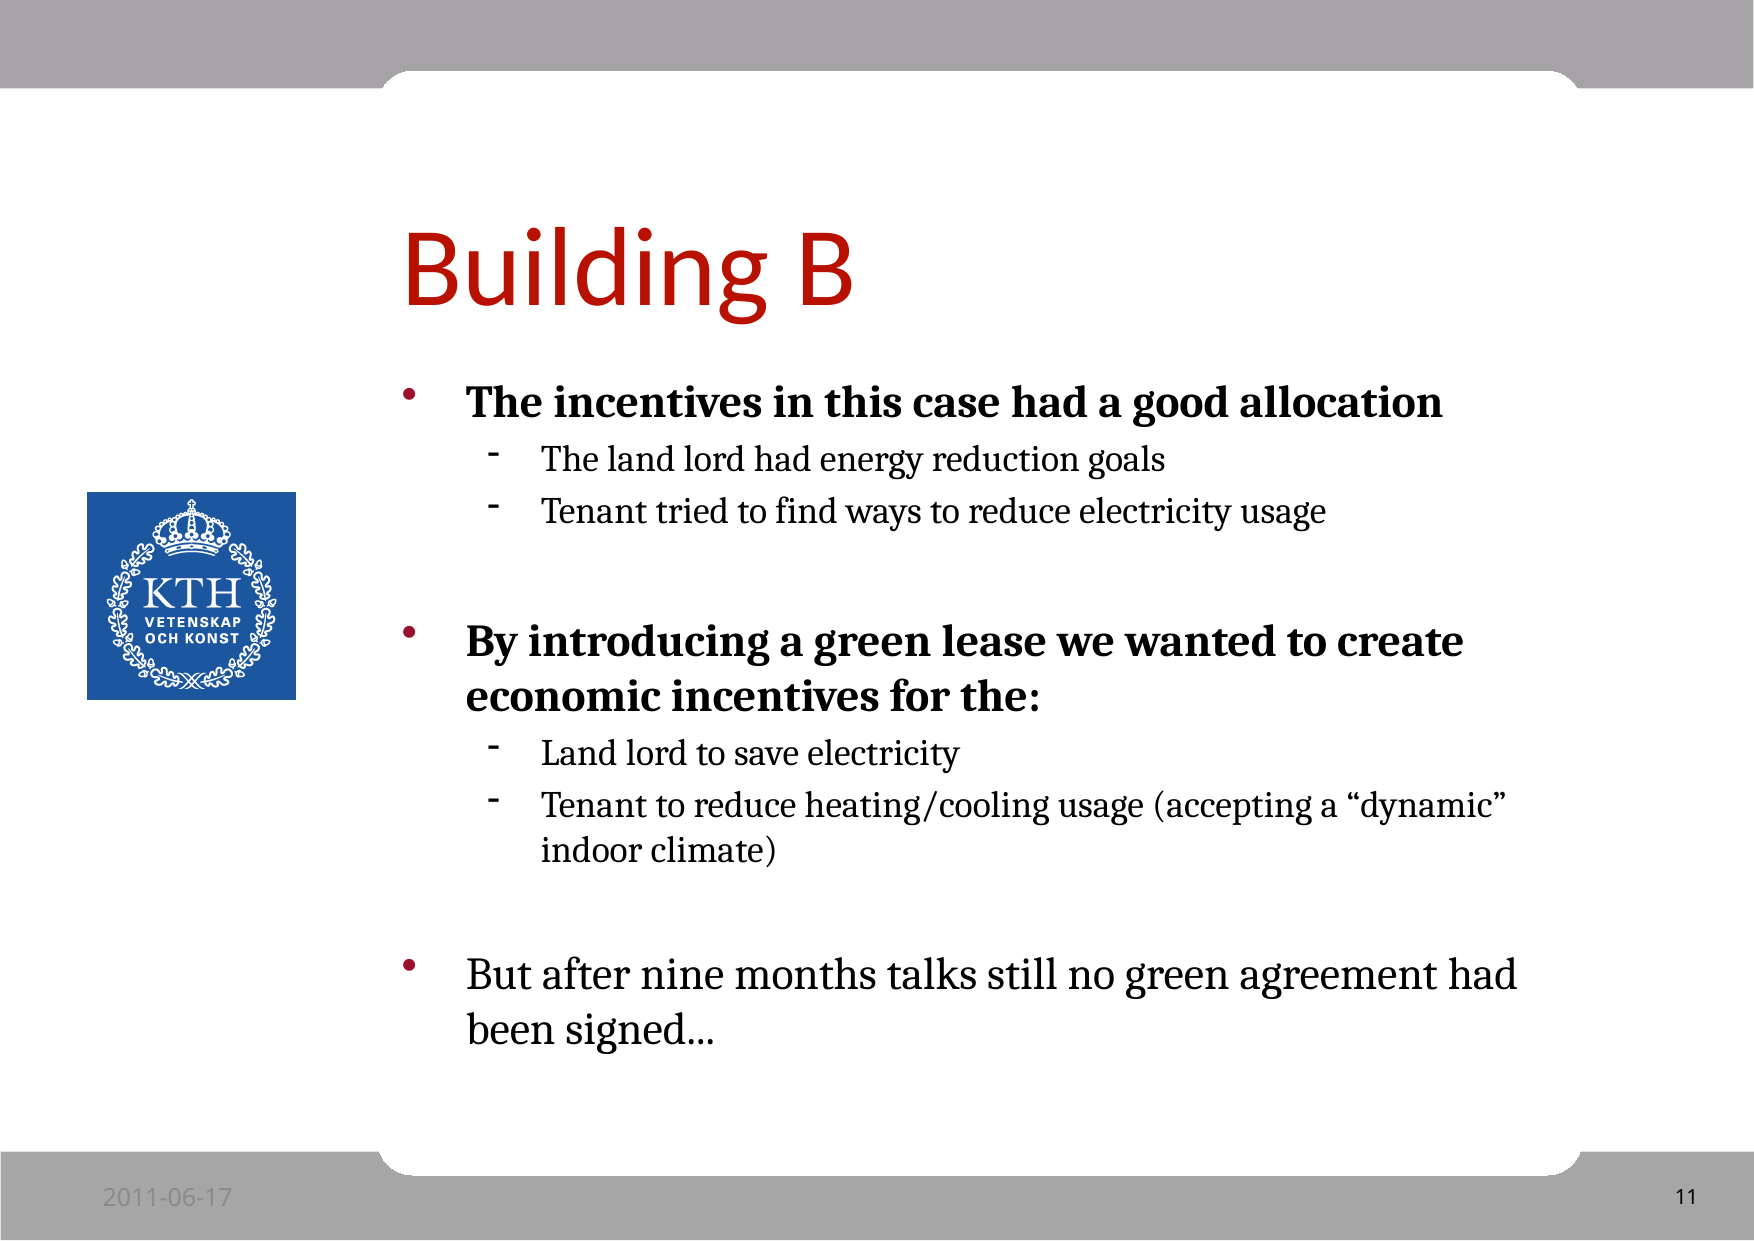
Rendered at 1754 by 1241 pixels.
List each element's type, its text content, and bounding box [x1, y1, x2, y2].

list The incentives in this case had a good allocation The land lord had energy reduction goals Tenant tried to find ways to reduce electricity usage By introducing a green lease we wanted to create economic incentives for the: Land lord to save electricity Tenant to reduce heating/cooling usage (accepting a “dynamic” indoor climate) But after nine months talks still no green agreement had been signed... [384, 364, 1567, 1108]
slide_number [87, 1163, 497, 1230]
picture [87, 492, 296, 700]
title Building B [384, 156, 1567, 364]
